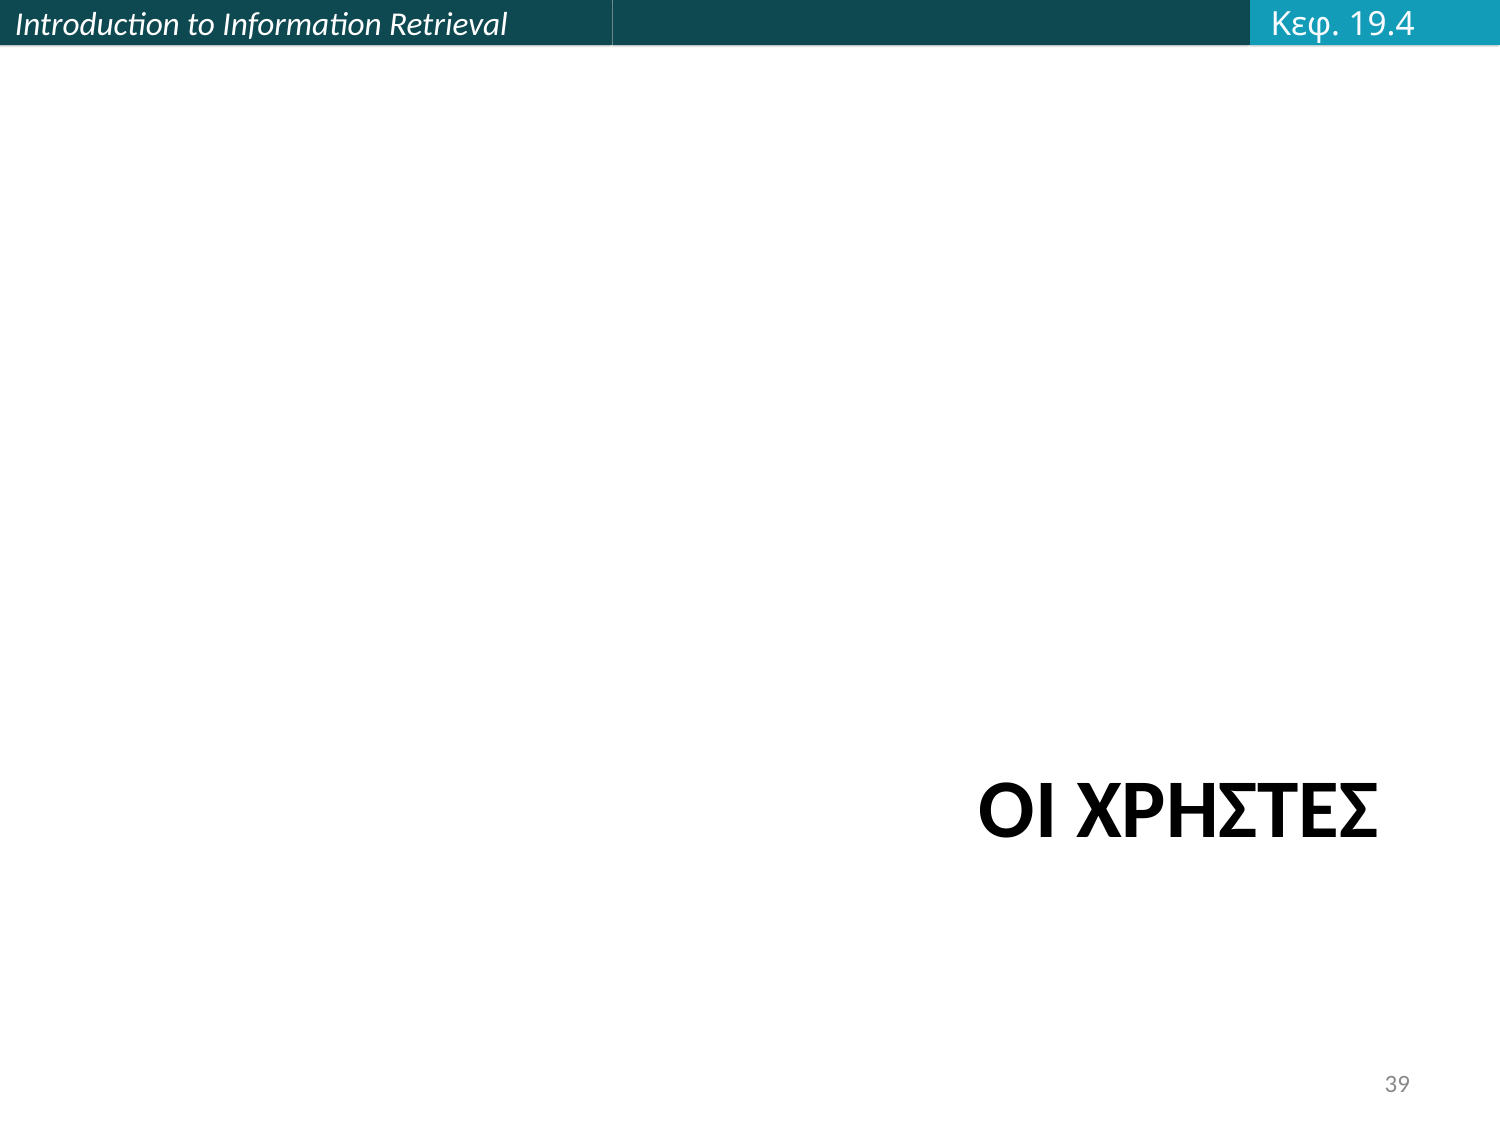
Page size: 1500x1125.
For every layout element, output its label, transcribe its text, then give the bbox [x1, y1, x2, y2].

title ΟΙ ΧΡΗΣΤΕΣ [118, 722, 1394, 947]
text_box Κεφ. 19.4 [1255, 0, 1430, 50]
slide_number 39 [1074, 1062, 1425, 1103]
